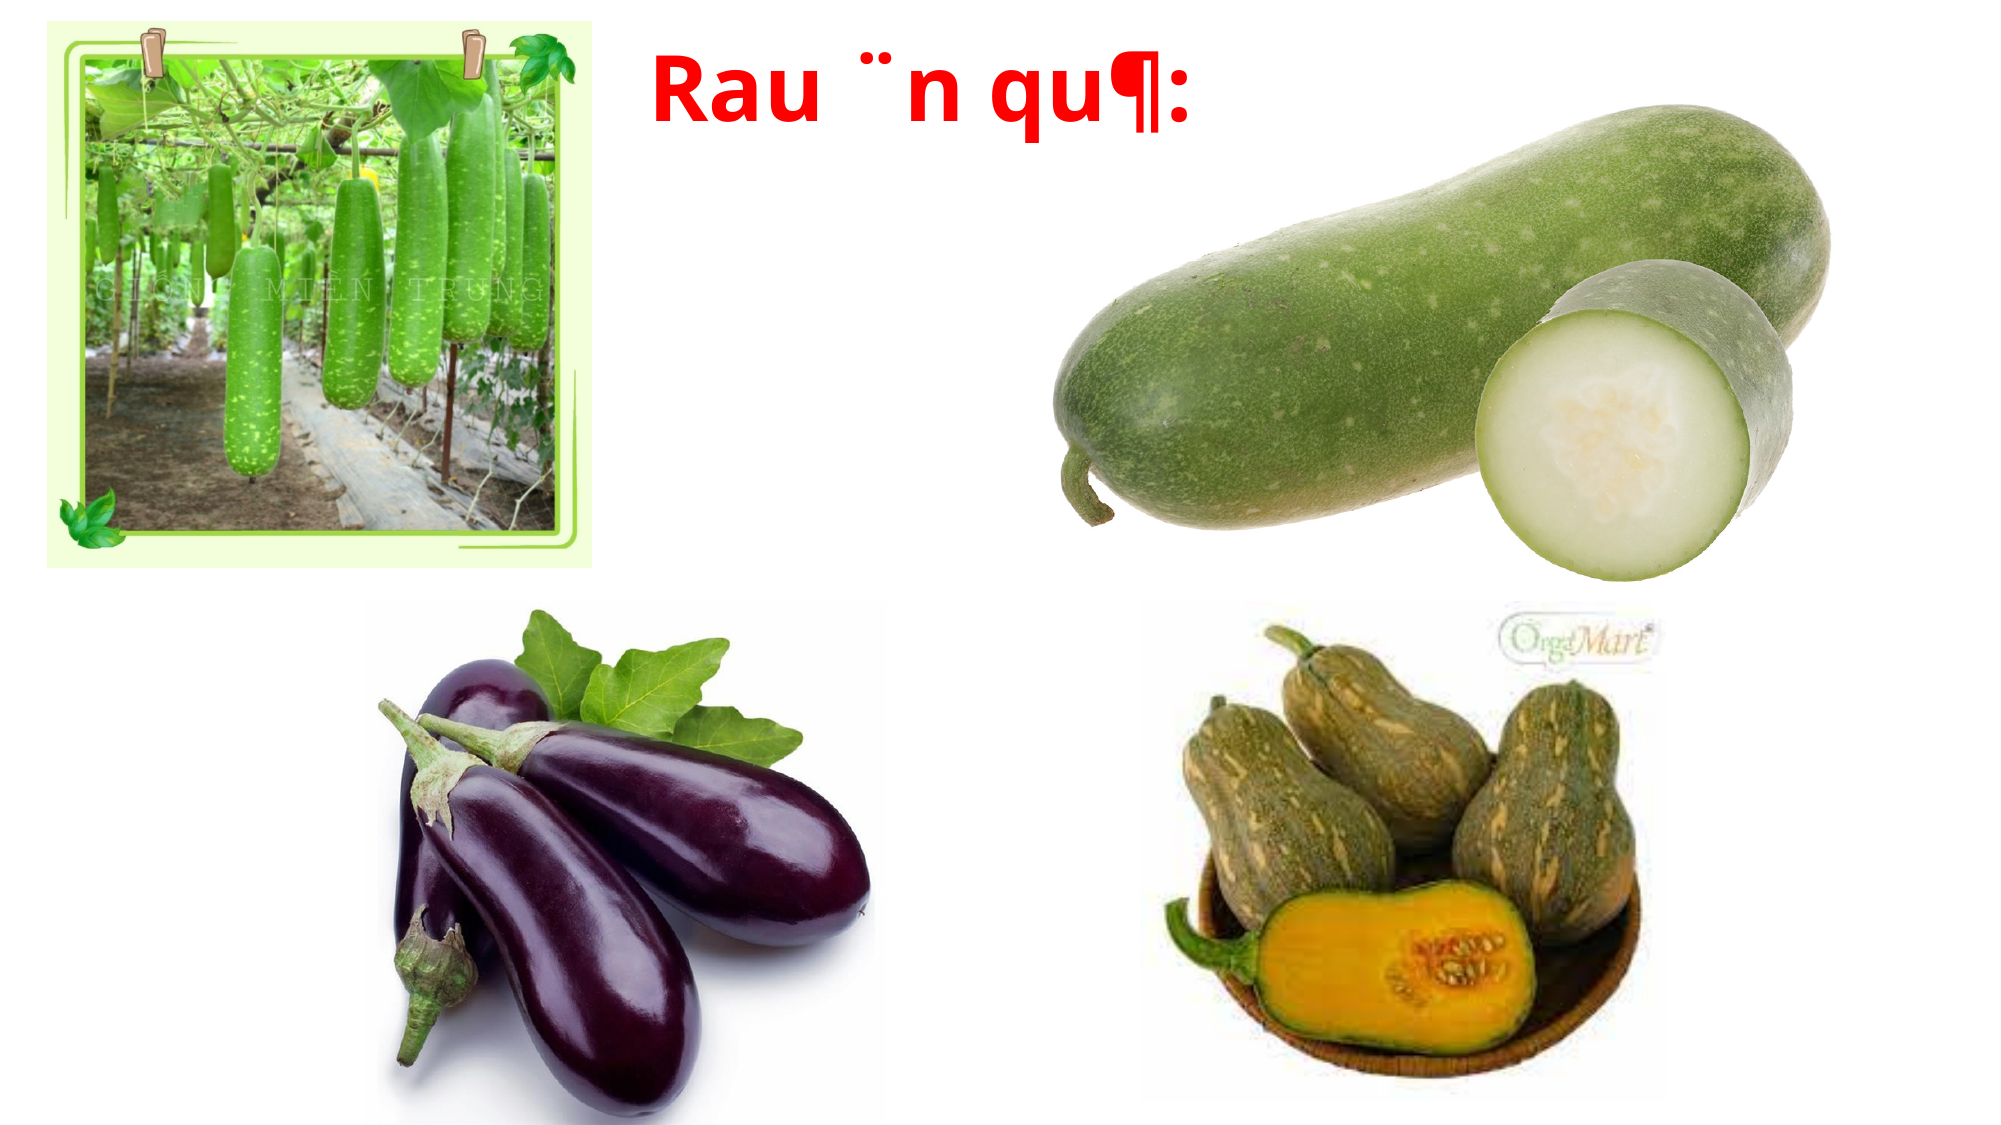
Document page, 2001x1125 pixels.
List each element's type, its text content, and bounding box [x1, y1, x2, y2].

picture [1044, 21, 1836, 1102]
title Rau ¨n qu¶: [592, 21, 1044, 162]
picture [47, 21, 592, 569]
picture [363, 601, 888, 1125]
